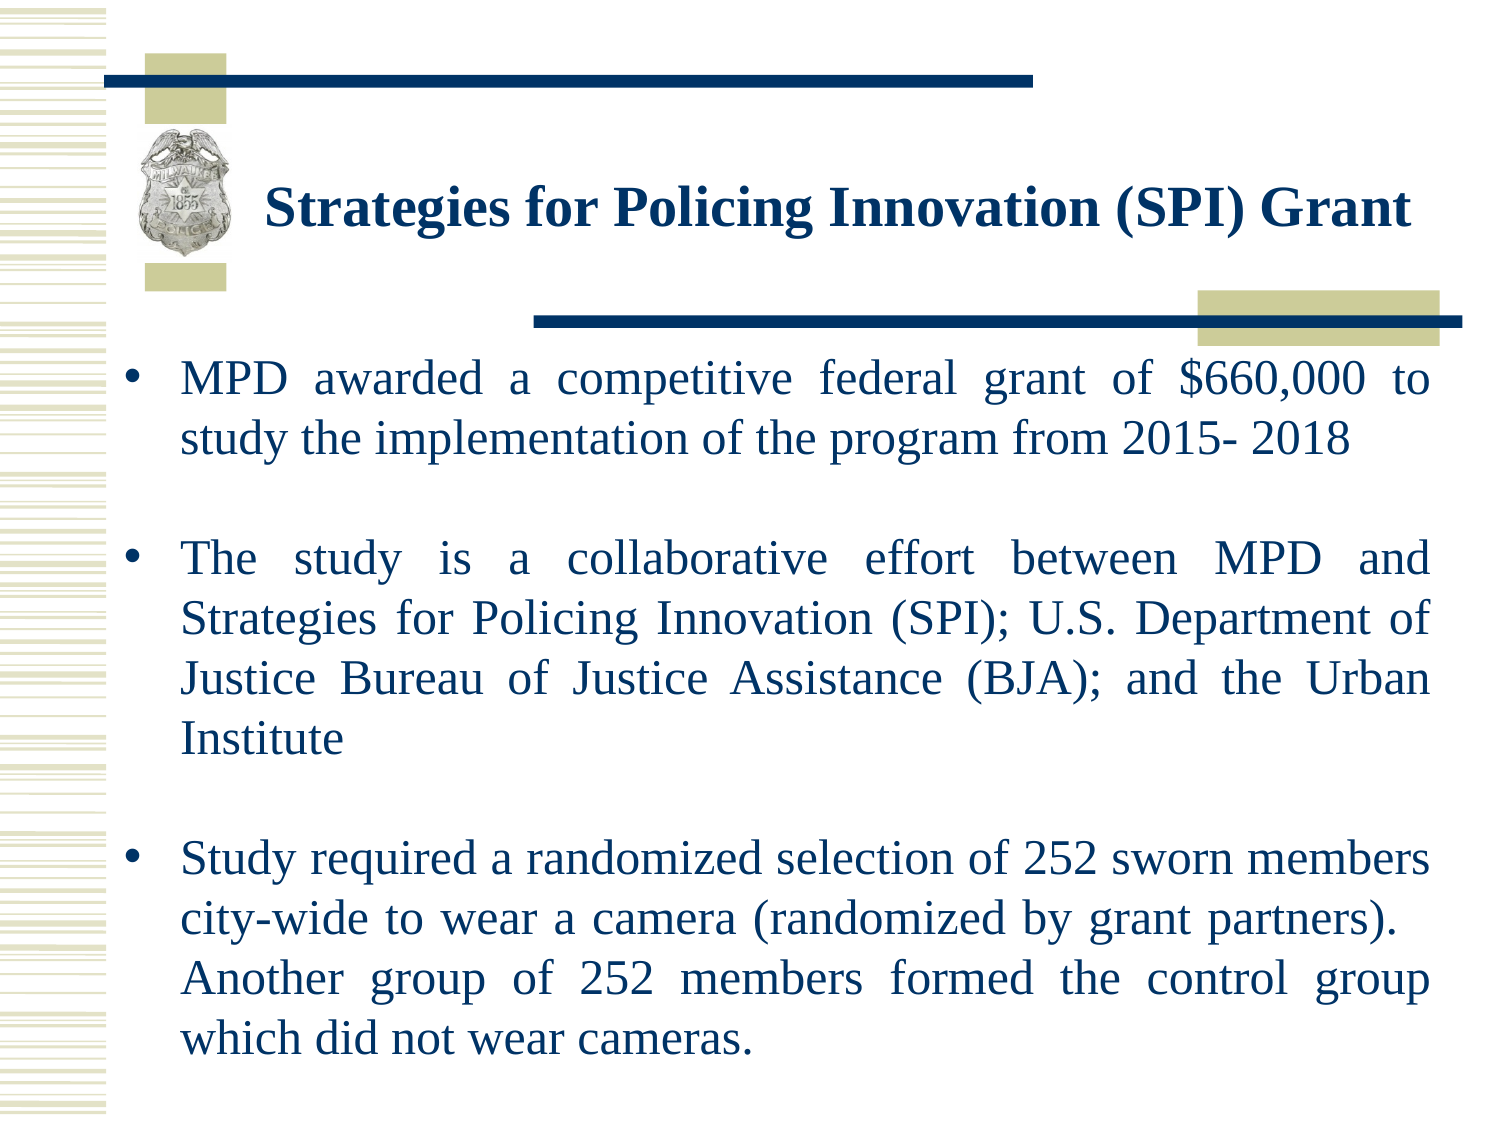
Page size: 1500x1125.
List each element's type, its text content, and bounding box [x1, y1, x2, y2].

text_box MPD awarded a competitive federal grant of $660,000 to study the implementation of the program from 2015- 2018 The study is a collaborative effort between MPD and Strategies for Policing Innovation (SPI); U.S. Department of Justice Bureau of Justice Assistance (BJA); and the Urban Institute Study required a randomized selection of 252 sworn members city-wide to wear a camera (randomized by grant partners). Another group of 252 members formed the control group which did not wear cameras. [108, 337, 1447, 1073]
text_box Strategies for Policing Innovation (SPI) Grant [249, 160, 1443, 246]
picture [137, 124, 232, 263]
